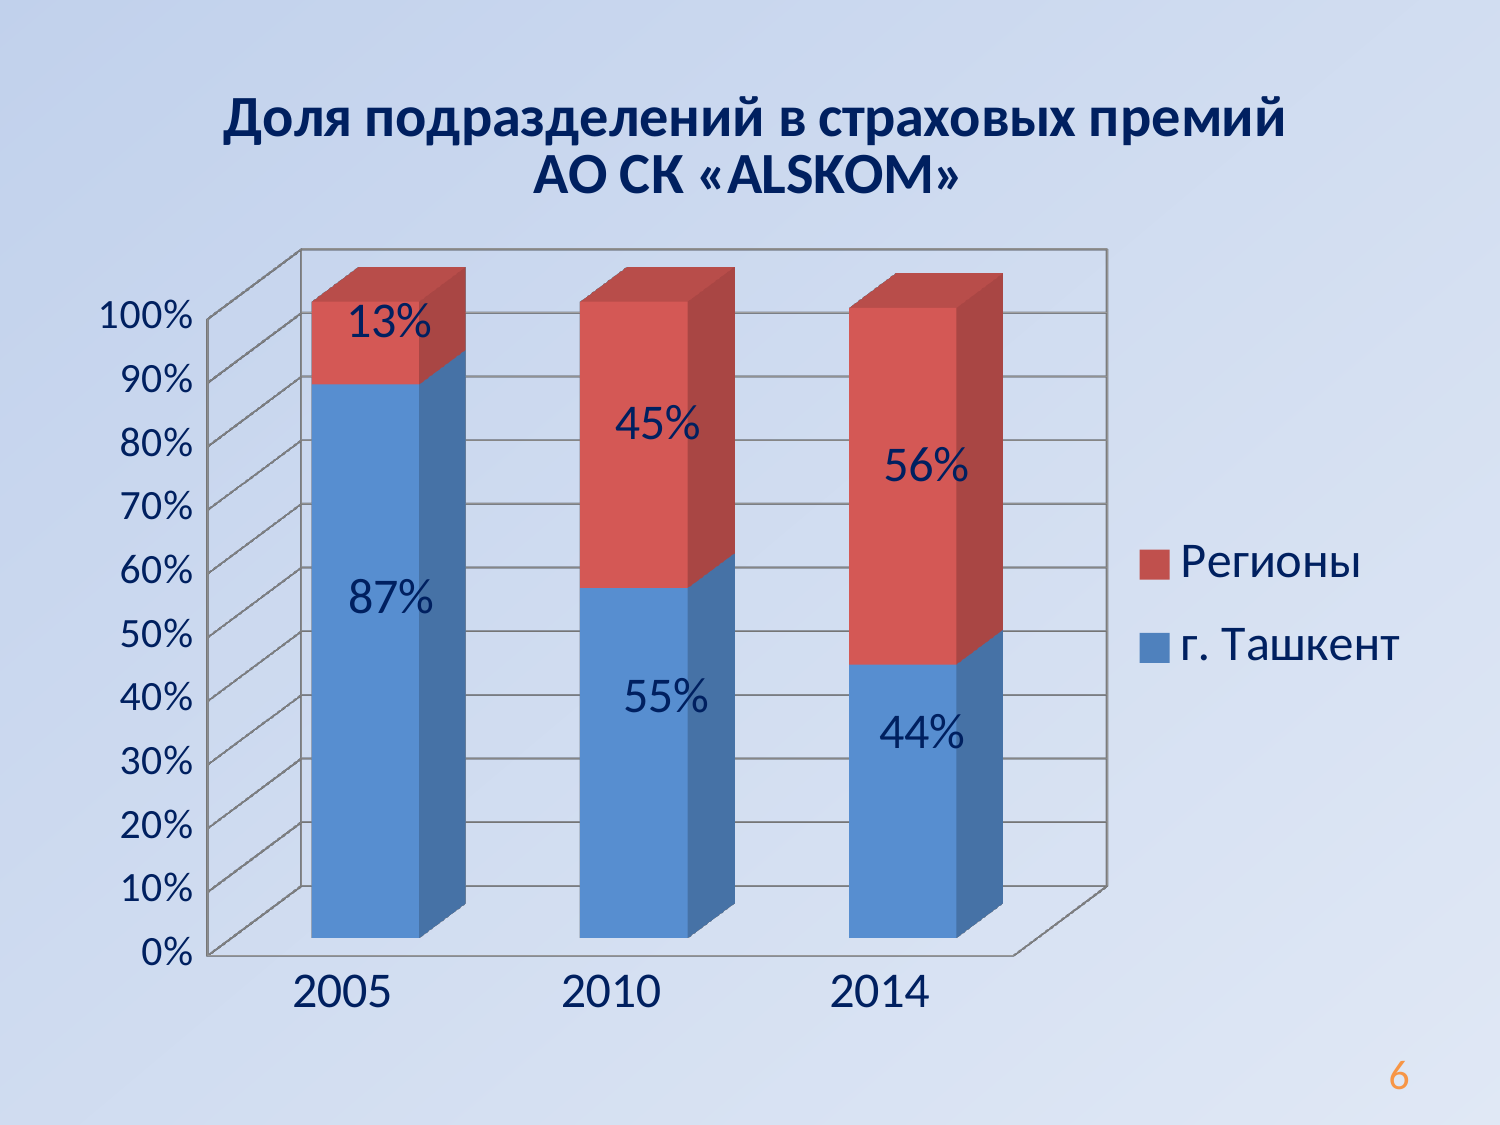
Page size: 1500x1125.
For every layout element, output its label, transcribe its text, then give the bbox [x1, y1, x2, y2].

slide_number 6 [1074, 1051, 1425, 1103]
chart [70, 46, 1442, 1044]
